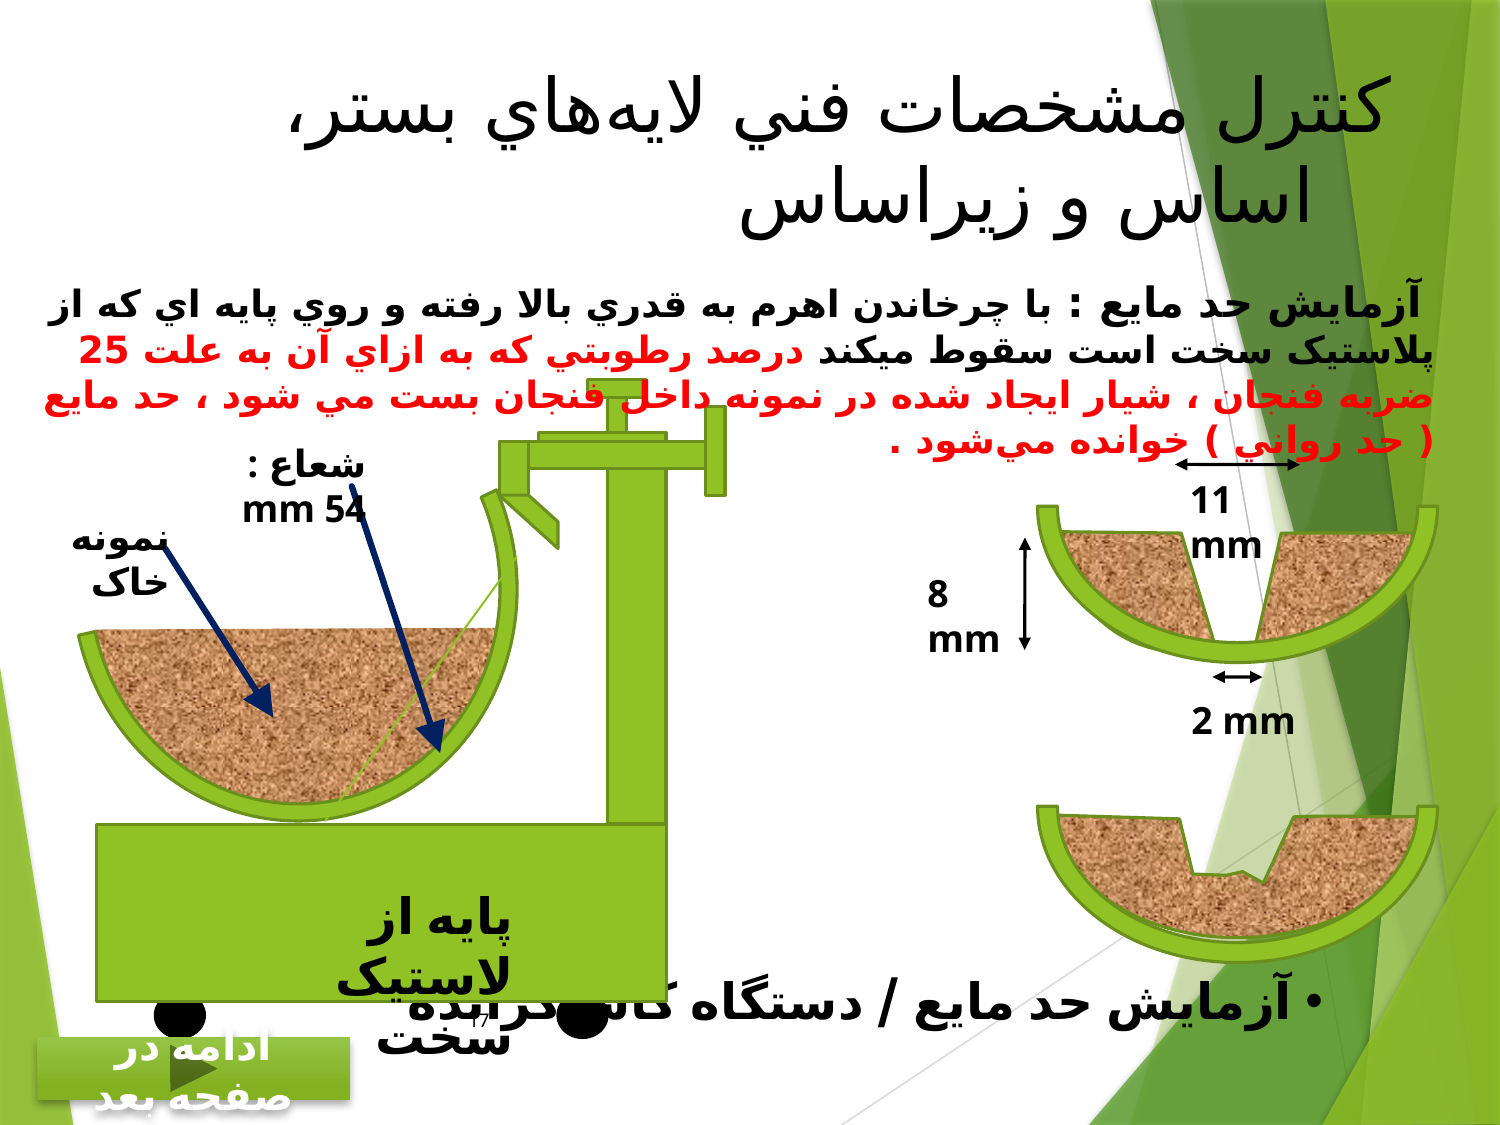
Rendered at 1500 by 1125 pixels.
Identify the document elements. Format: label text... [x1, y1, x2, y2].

text_box [1035, 804, 1440, 962]
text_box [36, 349, 726, 1038]
text_box 2 mm [1174, 689, 1313, 750]
text_box ادامه در صفحه بعد [37, 1046, 350, 1100]
text_box آزمايش حد مايع : با چرخاندن اهرم به قدري بالا رفته و روي پايه اي که از پلاستيک سخت است سقوط ميکند درصد رطوبتي که به ازاي آن به علت 25 ضربه فنجان ، شيار ايجاد شده در نمونه داخل فنجان بست مي شود ، حد مايع ( حد رواني ) خوانده مي‌شود . [0, 268, 1450, 469]
footer 17 [99, 991, 859, 1051]
text_box [1063, 530, 1215, 639]
text_box [1035, 504, 1440, 665]
text_box 8 mm [912, 562, 1038, 668]
text_box آزمايش حد مايع / دستگاه کاساگرانده [729, 962, 1338, 1038]
text_box 11 mm [1174, 469, 1313, 574]
text_box [1254, 531, 1412, 640]
title كنترل مشخصات فني لايه‌هاي بستر، اساس و زيراساس [125, 50, 1407, 250]
text_box [1060, 813, 1415, 940]
